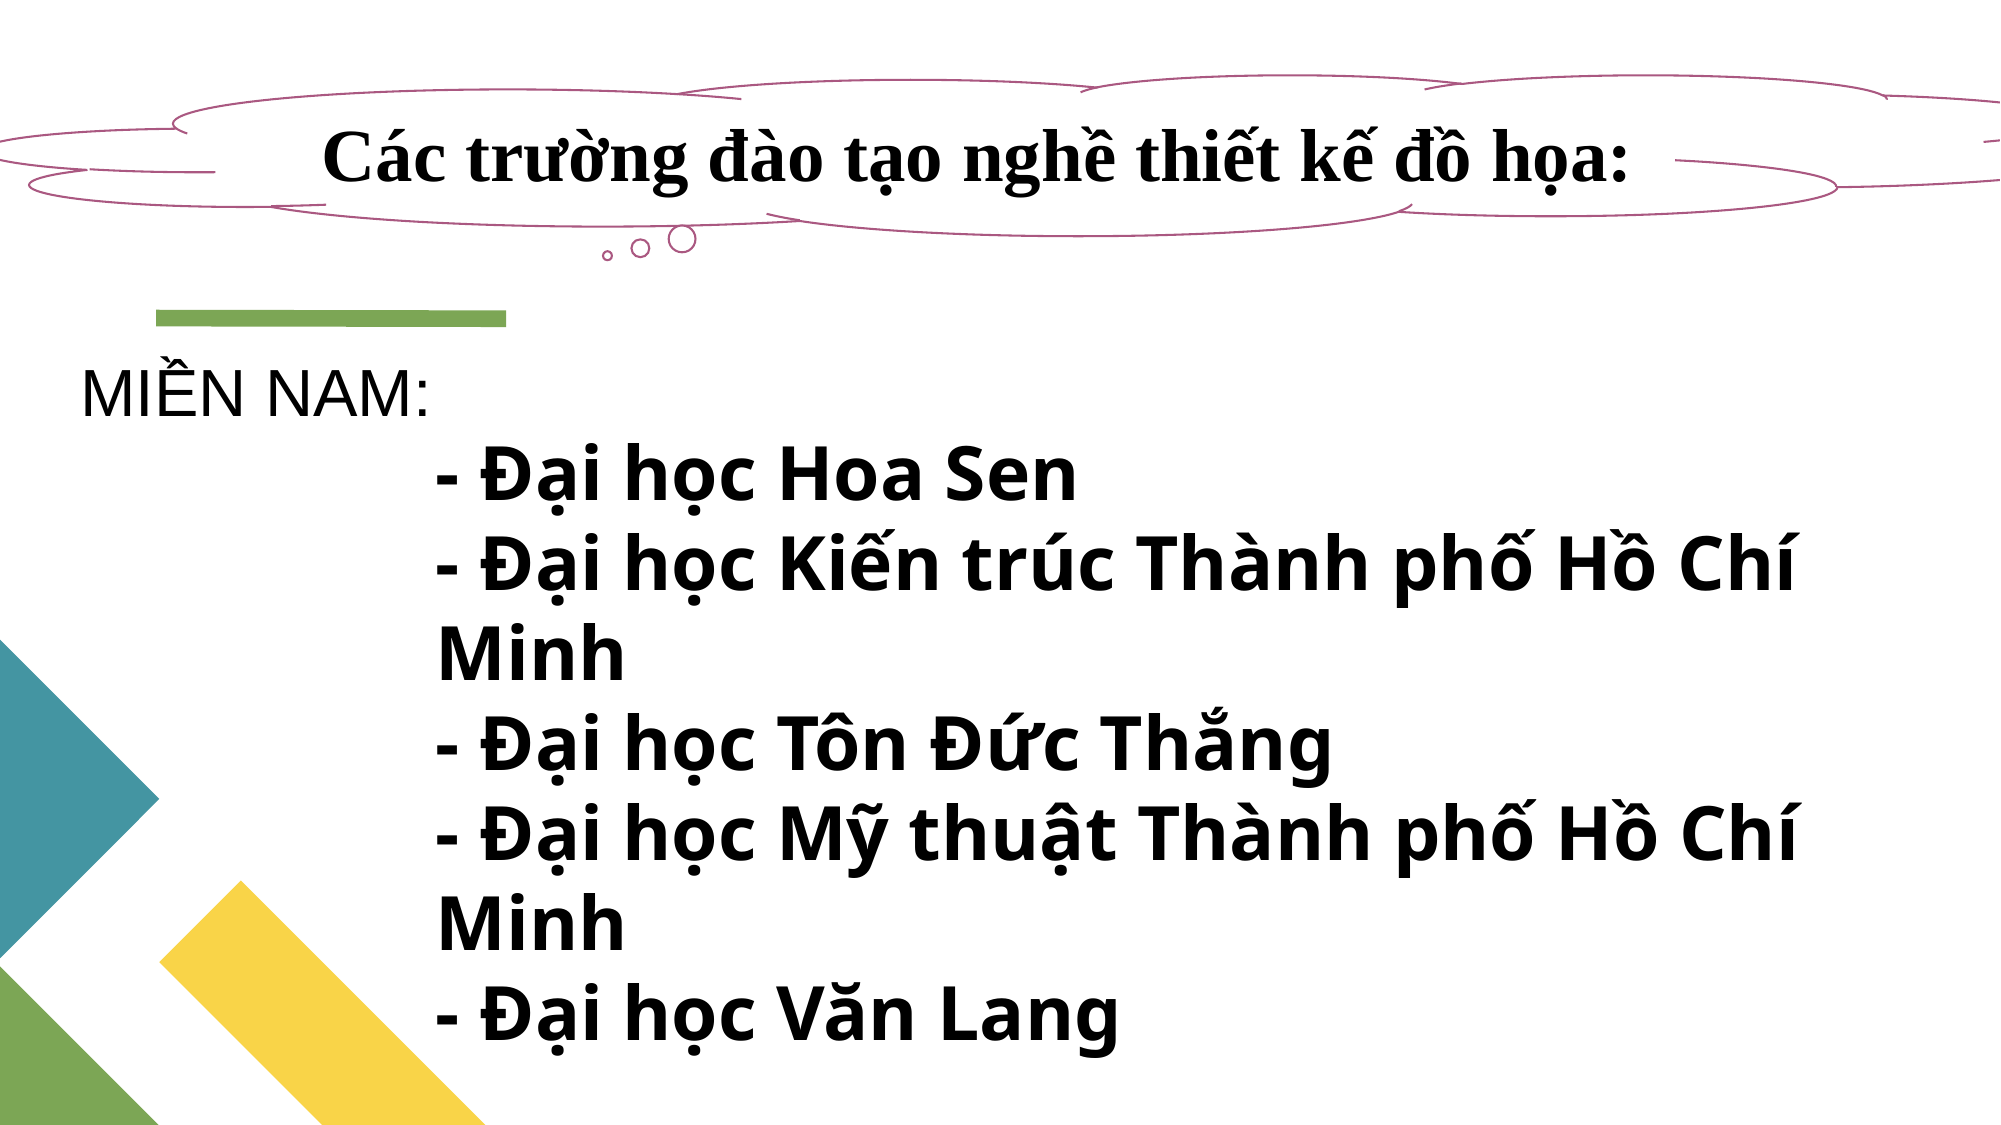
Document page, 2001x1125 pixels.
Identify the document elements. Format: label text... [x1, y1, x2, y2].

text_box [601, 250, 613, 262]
text_box - Đại học Hoa Sen - Đại học Kiến trúc Thành phố Hồ Chí Minh - Đại học Tôn Đức Thắng - Đại học Mỹ thuật Thành phố Hồ Chí Minh - Đại học Văn Lang [421, 417, 1914, 1063]
text_box MIỀN NAM: [65, 342, 547, 437]
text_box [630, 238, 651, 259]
text_box Các trường đào tạo nghề thiết kế đồ họa: [0, 74, 2000, 254]
